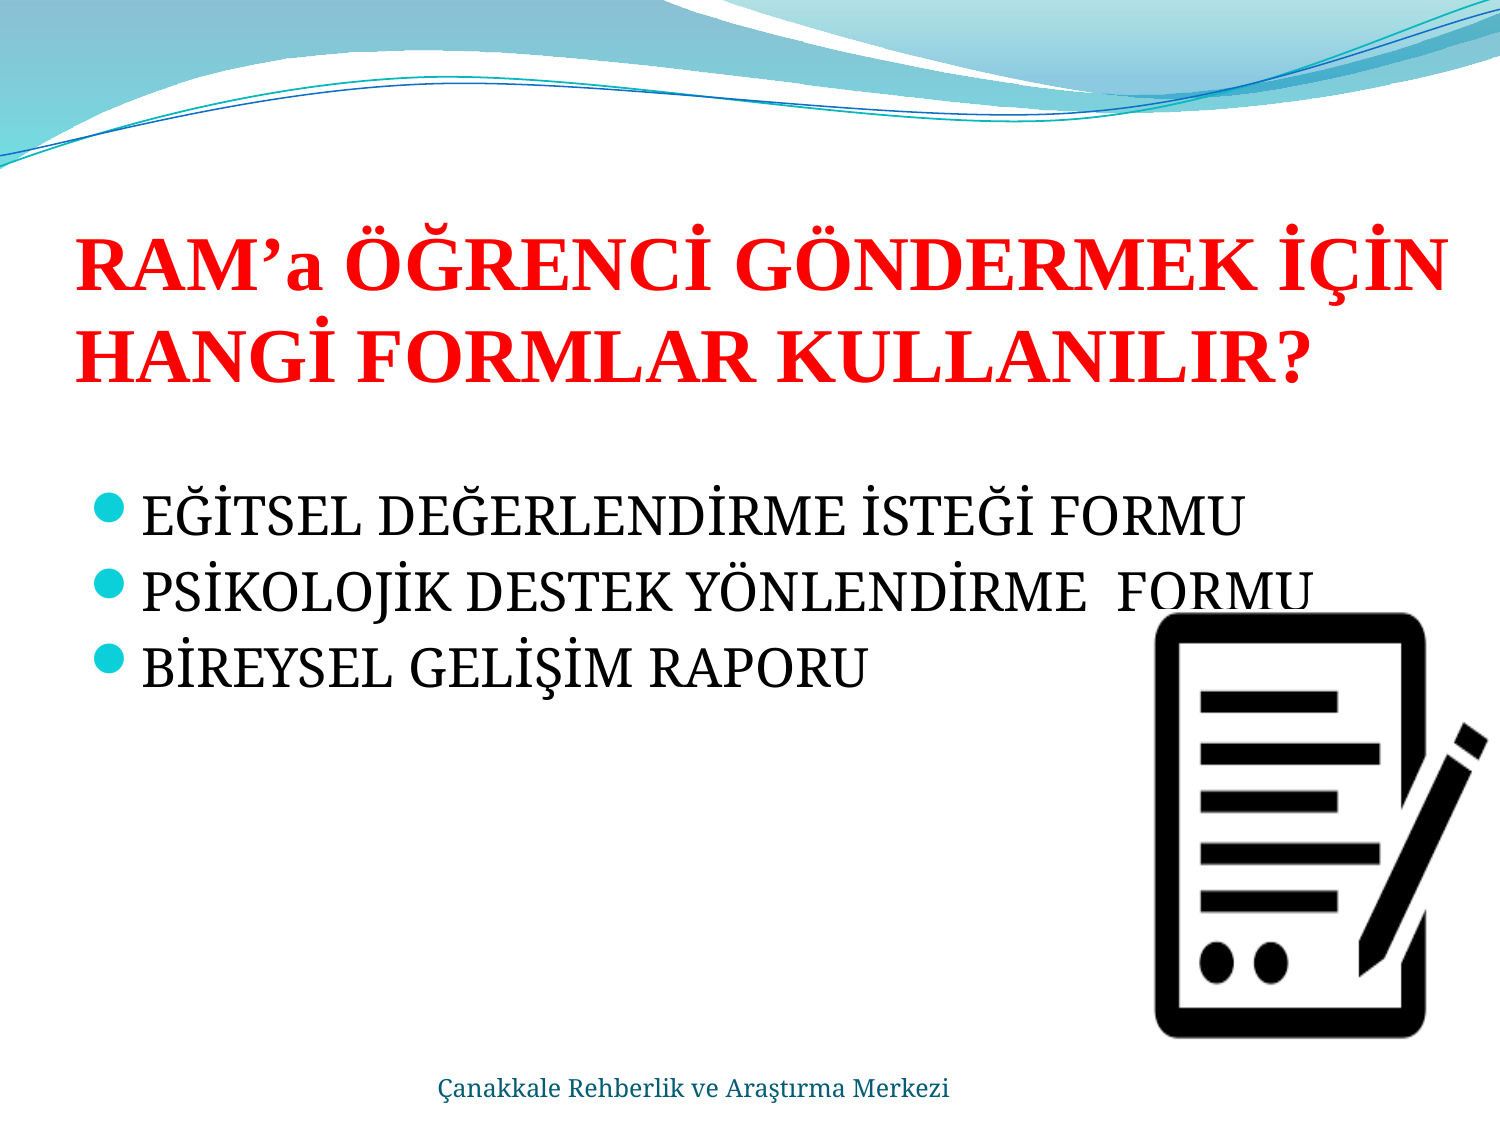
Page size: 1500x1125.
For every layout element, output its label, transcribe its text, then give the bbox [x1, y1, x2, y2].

picture [1148, 609, 1500, 1044]
footer Çanakkale Rehberlik ve Araştırma Merkezi [1141, 610, 1148, 1038]
list EĞİTSEL DEĞERLENDİRME İSTEĞİ FORMU PSİKOLOJİK DESTEK YÖNLENDİRME FORMU BİREYSEL GELİŞİM RAPORU [75, 398, 1425, 1038]
title RAM’a ÖĞRENCİ GÖNDERMEK İÇİN HANGİ FORMLAR KULLANILIR? [75, 115, 1465, 399]
footer Çanakkale Rehberlik ve Araştırma Merkezi [437, 1042, 988, 1103]
